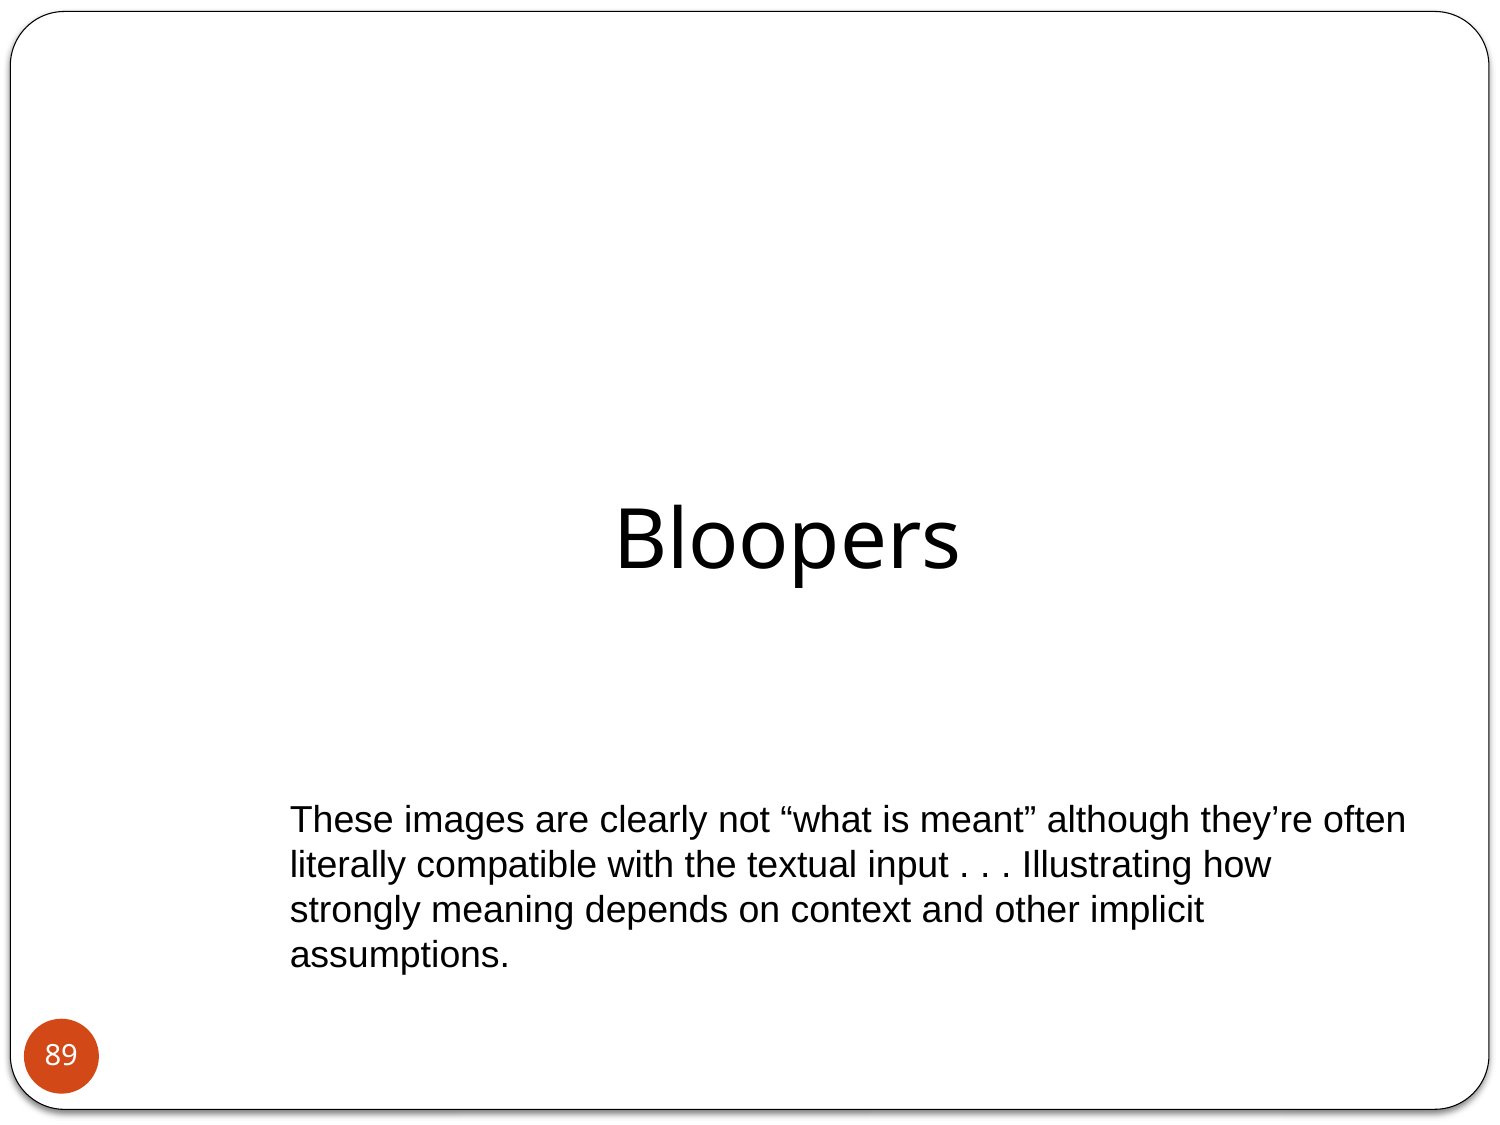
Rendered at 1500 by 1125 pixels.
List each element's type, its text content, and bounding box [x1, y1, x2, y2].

slide_number 89 [23, 1018, 99, 1094]
title Bloopers [149, 412, 1426, 601]
text_box These images are clearly not “what is meant” although they’re often literally compatible with the textual input . . . Illustrating how strongly meaning depends on context and other implicit assumptions. [275, 787, 1425, 983]
